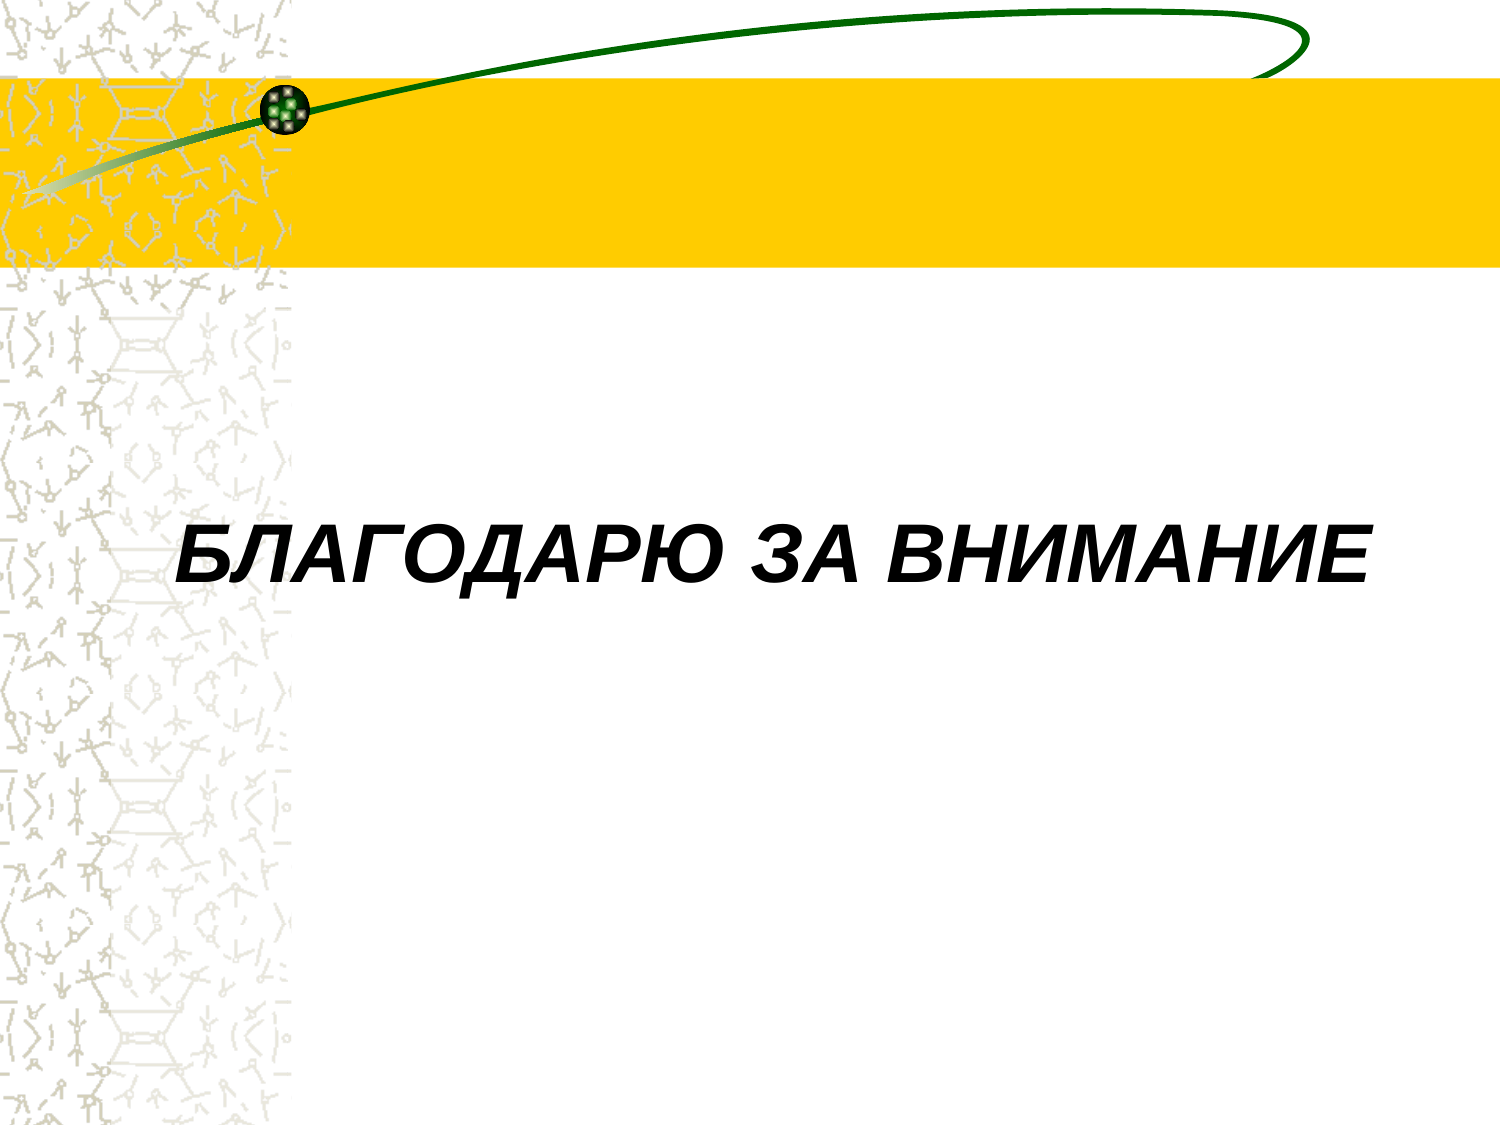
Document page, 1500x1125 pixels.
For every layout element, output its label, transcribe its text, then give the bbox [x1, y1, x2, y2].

picture [0, 0, 292, 1125]
text_box БЛАГОДАРЮ ЗА ВНИМАНИЕ [159, 491, 1460, 607]
